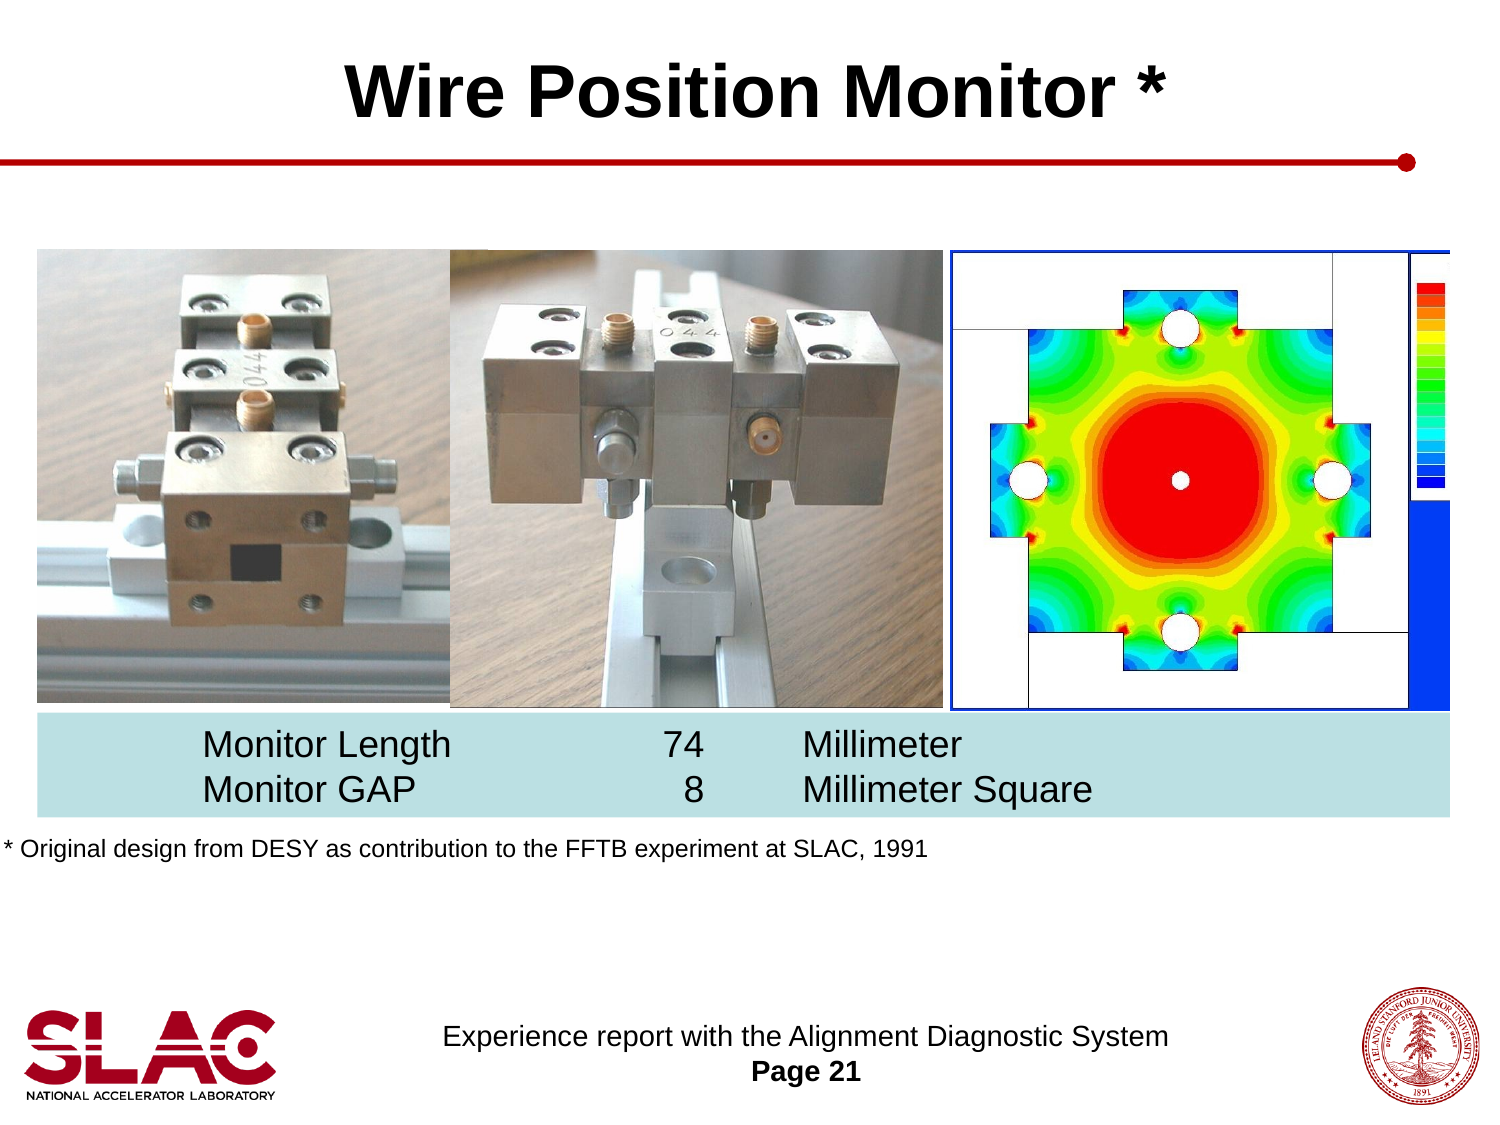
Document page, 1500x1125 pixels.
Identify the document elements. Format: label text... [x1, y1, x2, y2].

picture [24, 1010, 276, 1100]
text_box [37, 249, 1451, 819]
picture [1362, 987, 1480, 1105]
text_box * Original design from DESY as contribution to the FFTB experiment at SLAC, 1991 [0, 825, 946, 870]
footer Experience report with the Alignment Diagnostic System Page 21 [337, 1009, 1276, 1088]
title Wire Position Monitor * [49, 24, 1463, 151]
